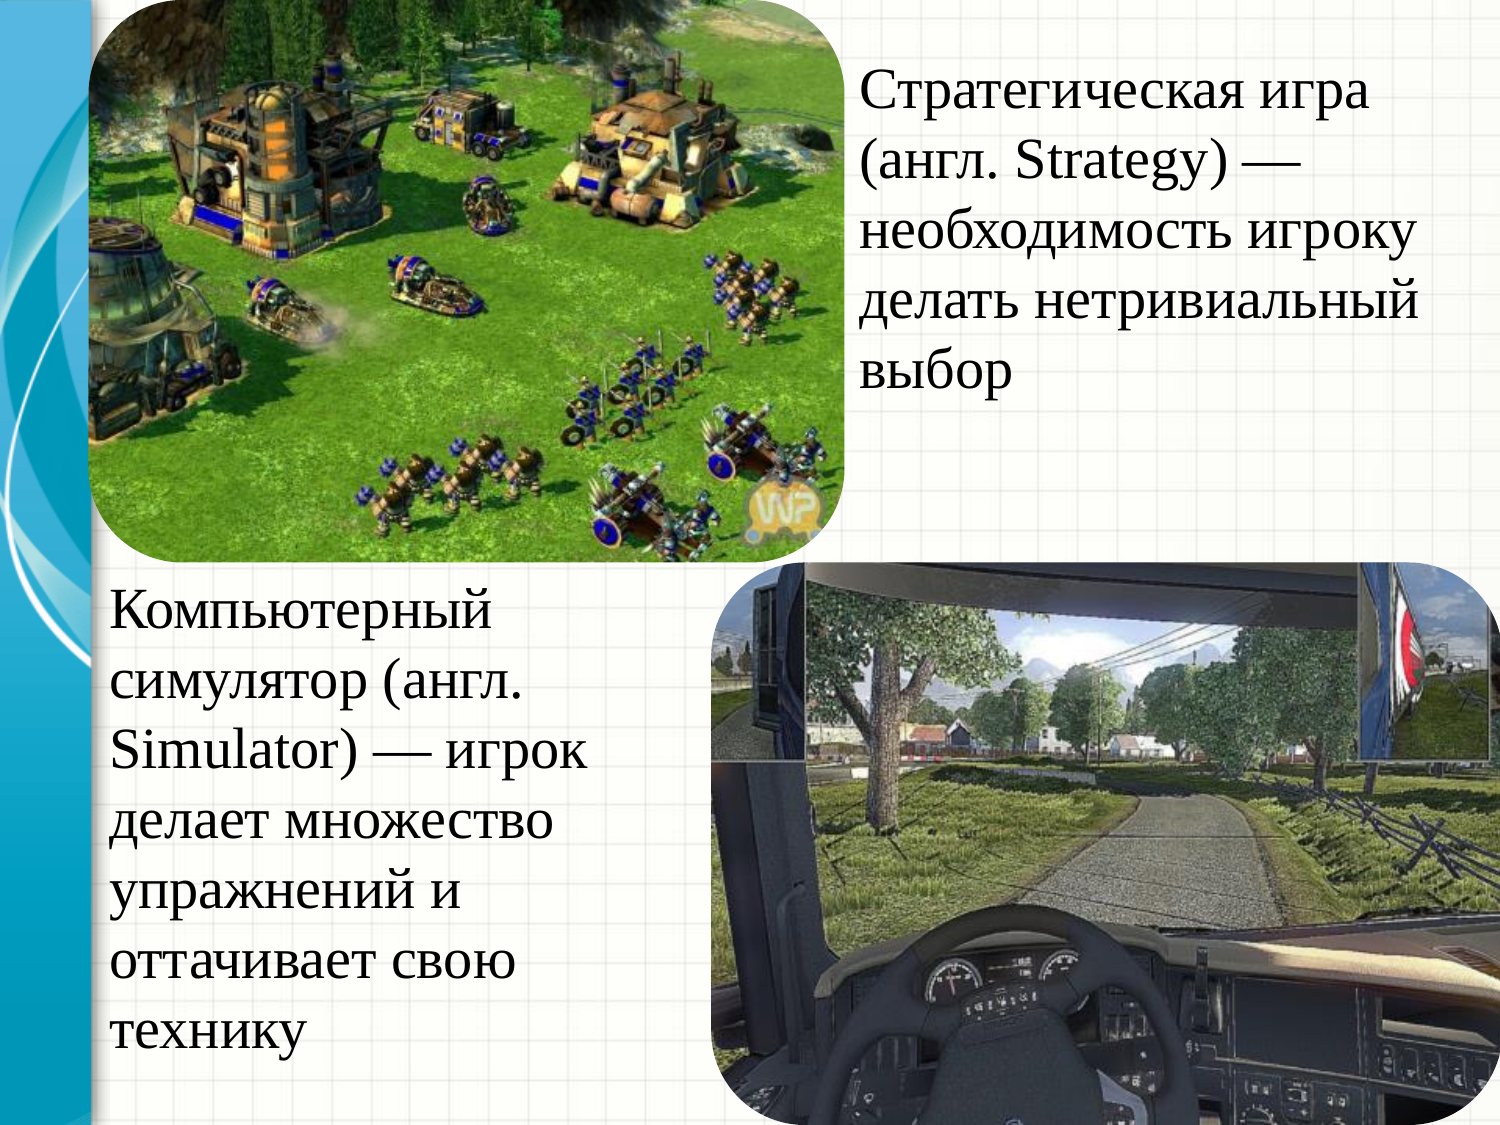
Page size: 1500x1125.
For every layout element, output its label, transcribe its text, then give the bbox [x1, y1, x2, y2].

picture [0, 0, 1500, 1125]
text_box Компьютерный симулятор (англ. Simulator) — игрок делает множество упражнений и оттачивает свою технику [94, 572, 705, 1068]
text_box Стратегическая игра (англ. Strategy) — необходимость игроку делать нетривиальный выбор [849, 42, 1500, 408]
